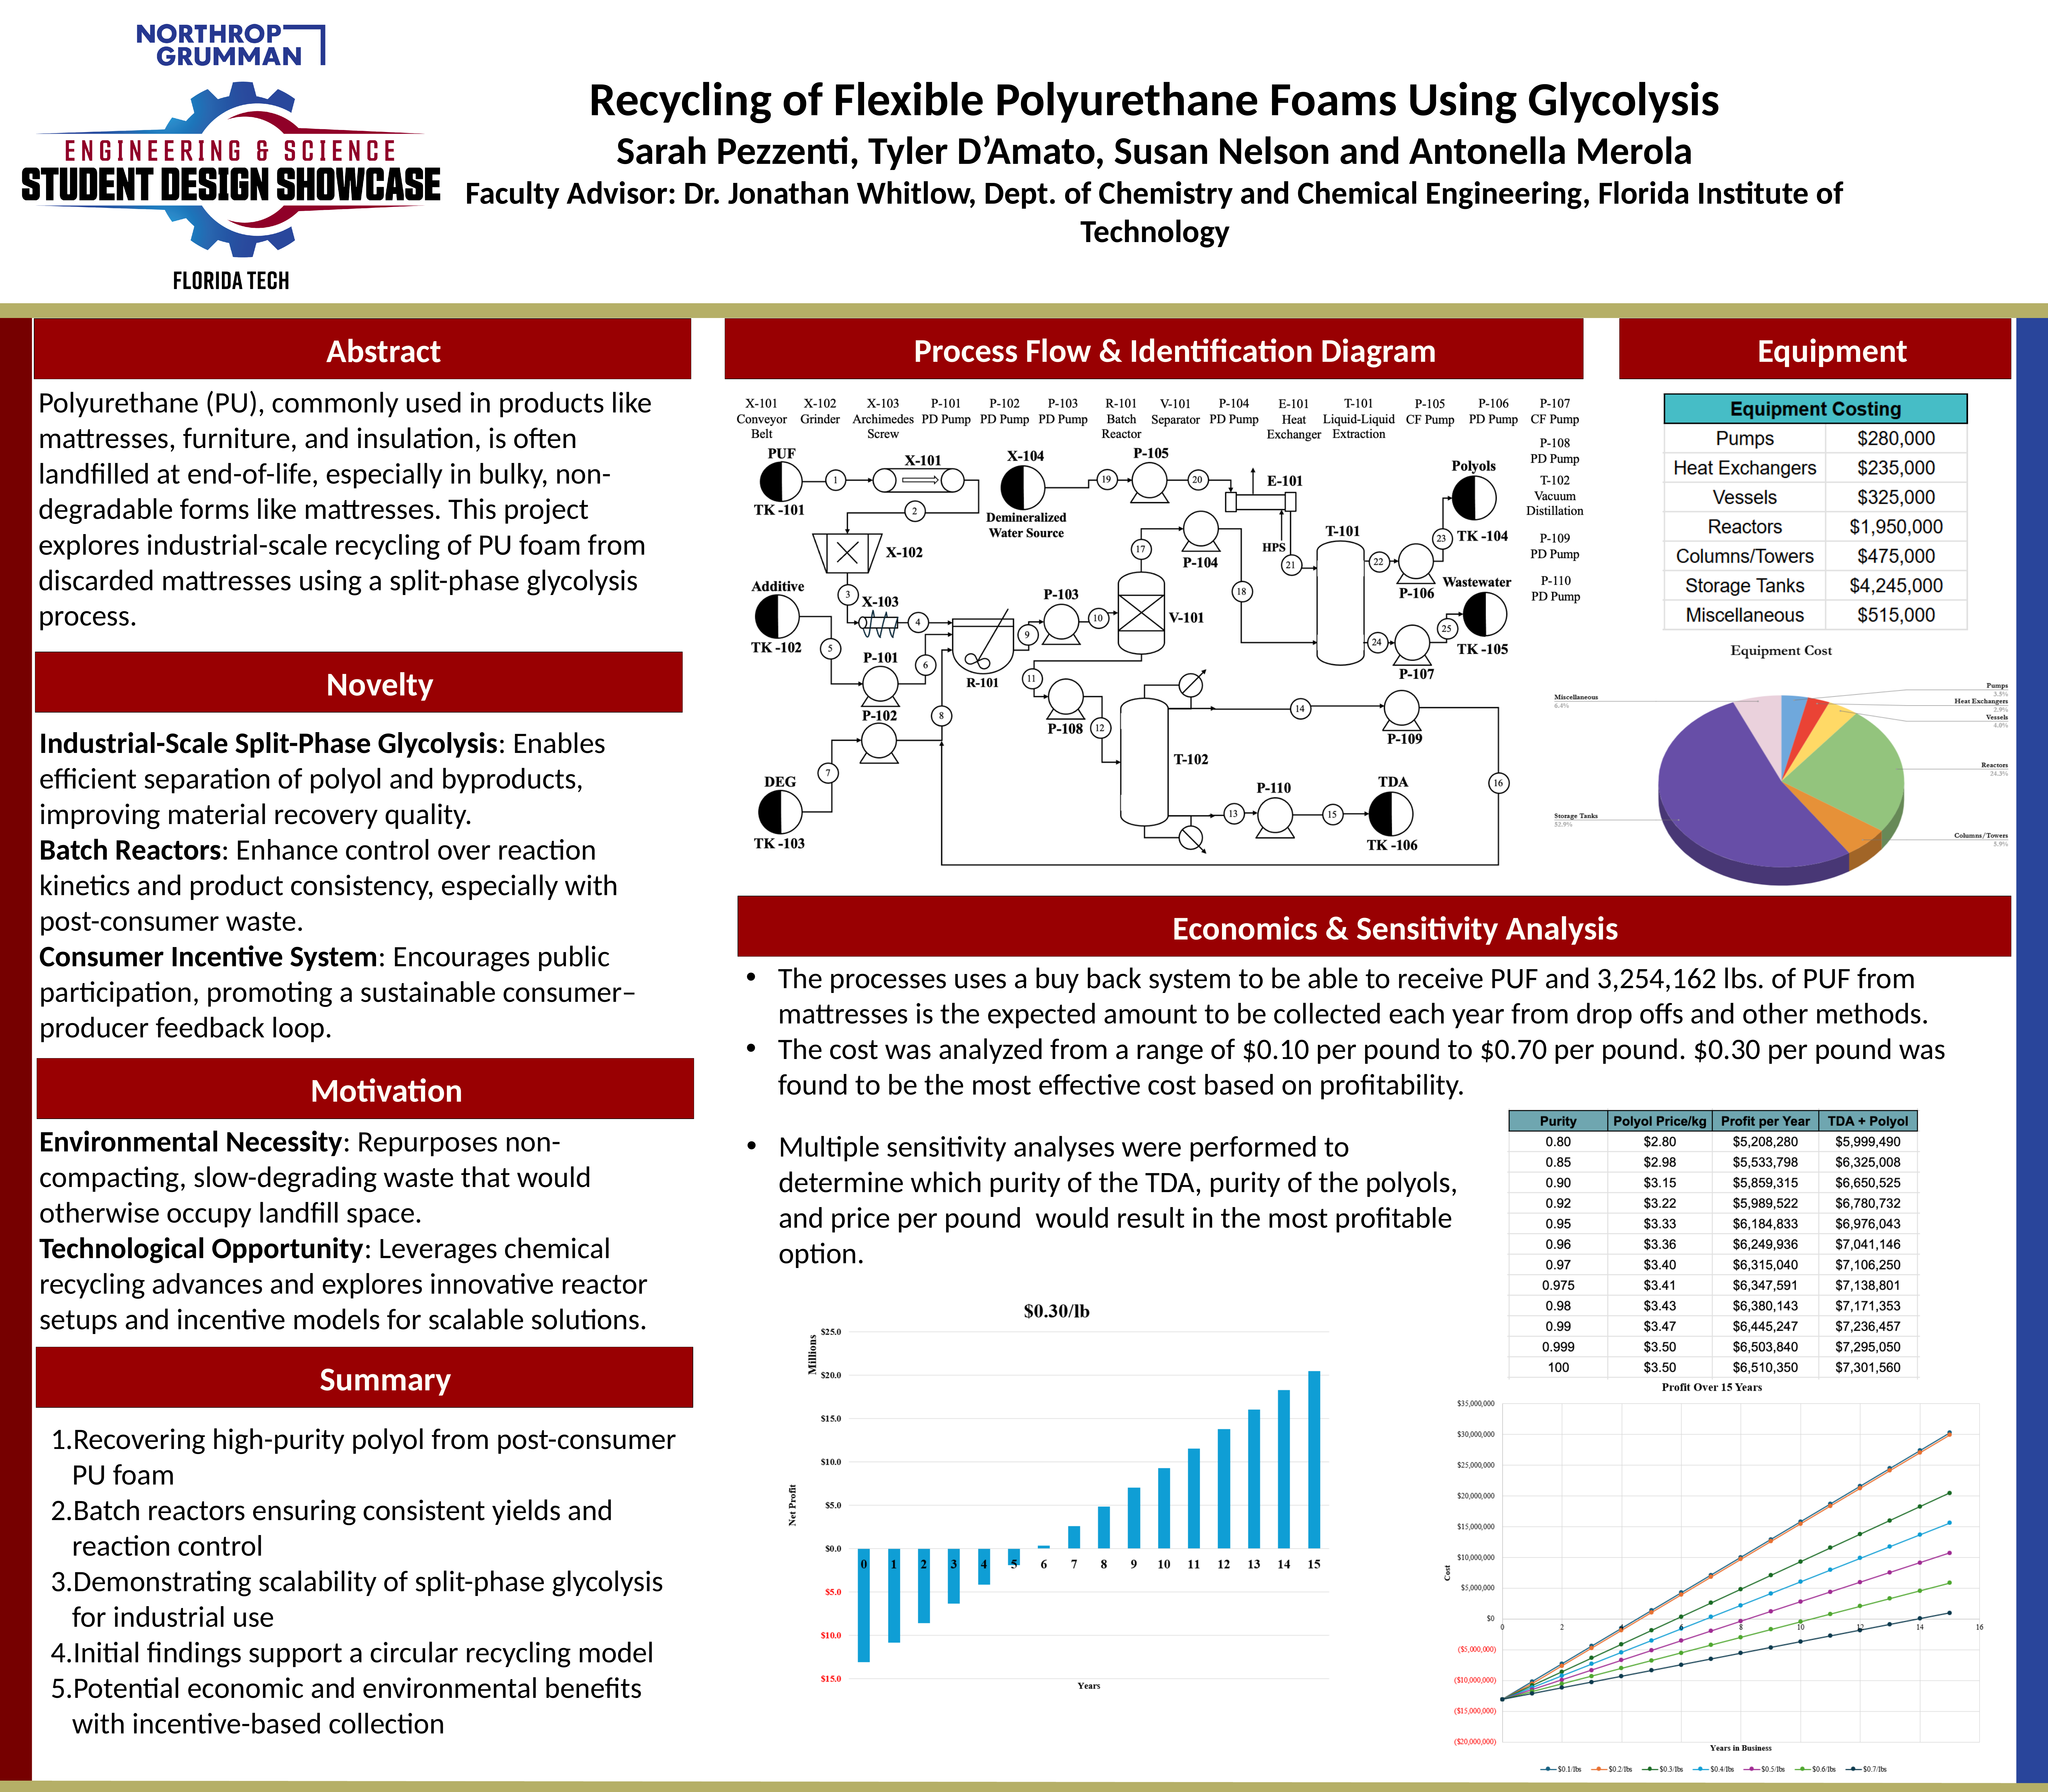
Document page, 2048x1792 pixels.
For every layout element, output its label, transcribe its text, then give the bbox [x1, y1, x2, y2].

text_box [34, 318, 691, 636]
text_box Multiple sensitivity analyses were performed to determine which purity of the TDA, purity of the polyols, and price per pound would result in the most profitable option. [742, 1146, 1474, 1363]
text_box Recovering high-purity polyol from post-consumer PU foam Batch reactors ensuring consistent yields and reaction control Demonstrating scalability of split-phase glycolysis for industrial use Initial findings support a circular recycling model Potential economic and environmental benefits with incentive-based collection [46, 1407, 694, 1776]
picture [1441, 1108, 1987, 1778]
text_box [738, 896, 2011, 1143]
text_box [35, 1058, 694, 1347]
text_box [35, 652, 683, 1057]
text_box Summary [36, 1350, 693, 1408]
text_box Process Flow & Identification Diagram [725, 318, 1584, 379]
picture [1663, 393, 1968, 630]
picture [721, 393, 2014, 891]
text_box Equipment [1619, 318, 2011, 379]
picture [22, 24, 440, 289]
text_box Recycling of Flexible Polyurethane Foams Using Glycolysis Sarah Pezzenti, Tyler D’Amato, Susan Nelson and Antonella Merola Faculty Advisor: Dr. Jonathan Whitlow, Dept. of Chemistry and Chemical Engineering, Florida Institute of Technology [433, 66, 1877, 251]
picture [779, 1300, 1332, 1691]
